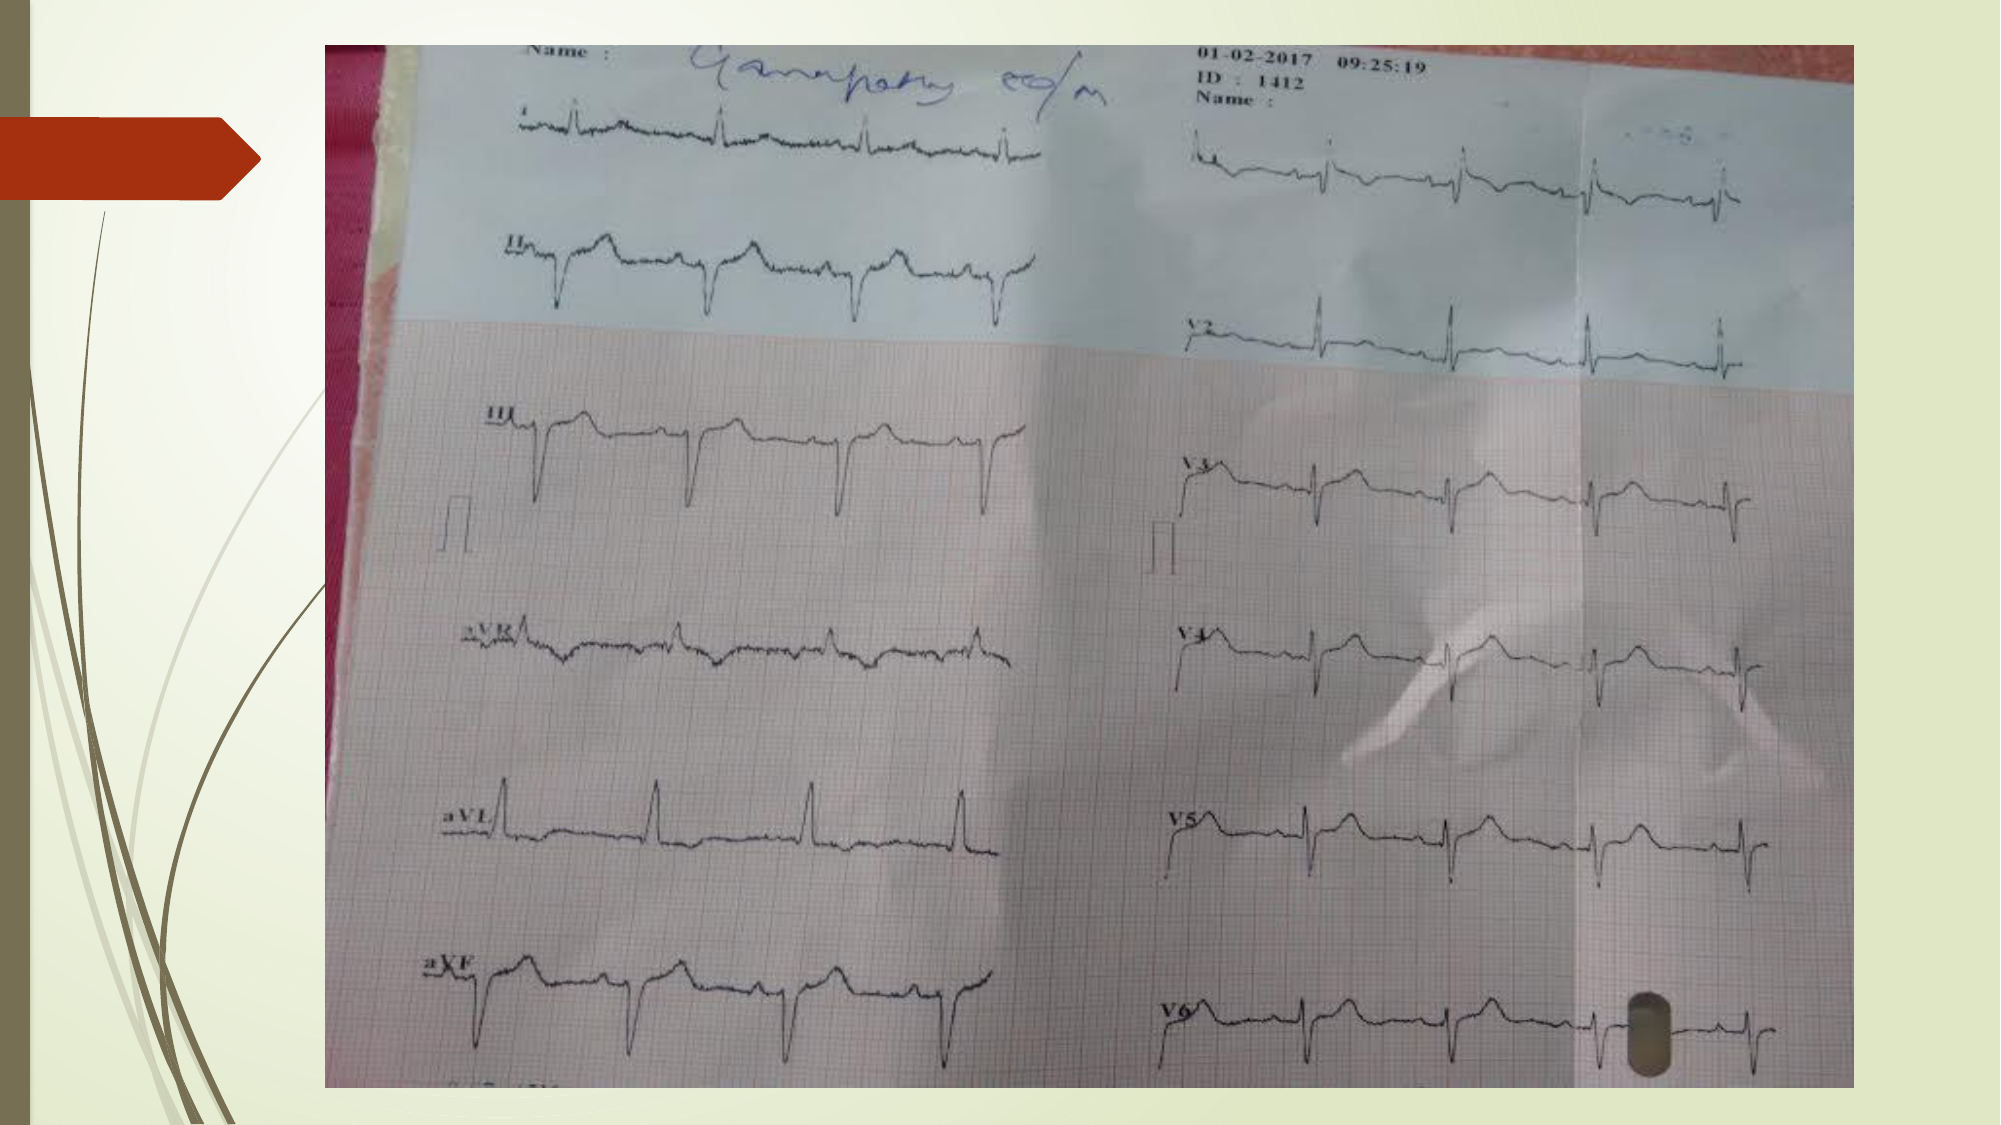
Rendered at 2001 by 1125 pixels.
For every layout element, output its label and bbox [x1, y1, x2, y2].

list [325, 45, 1854, 1089]
